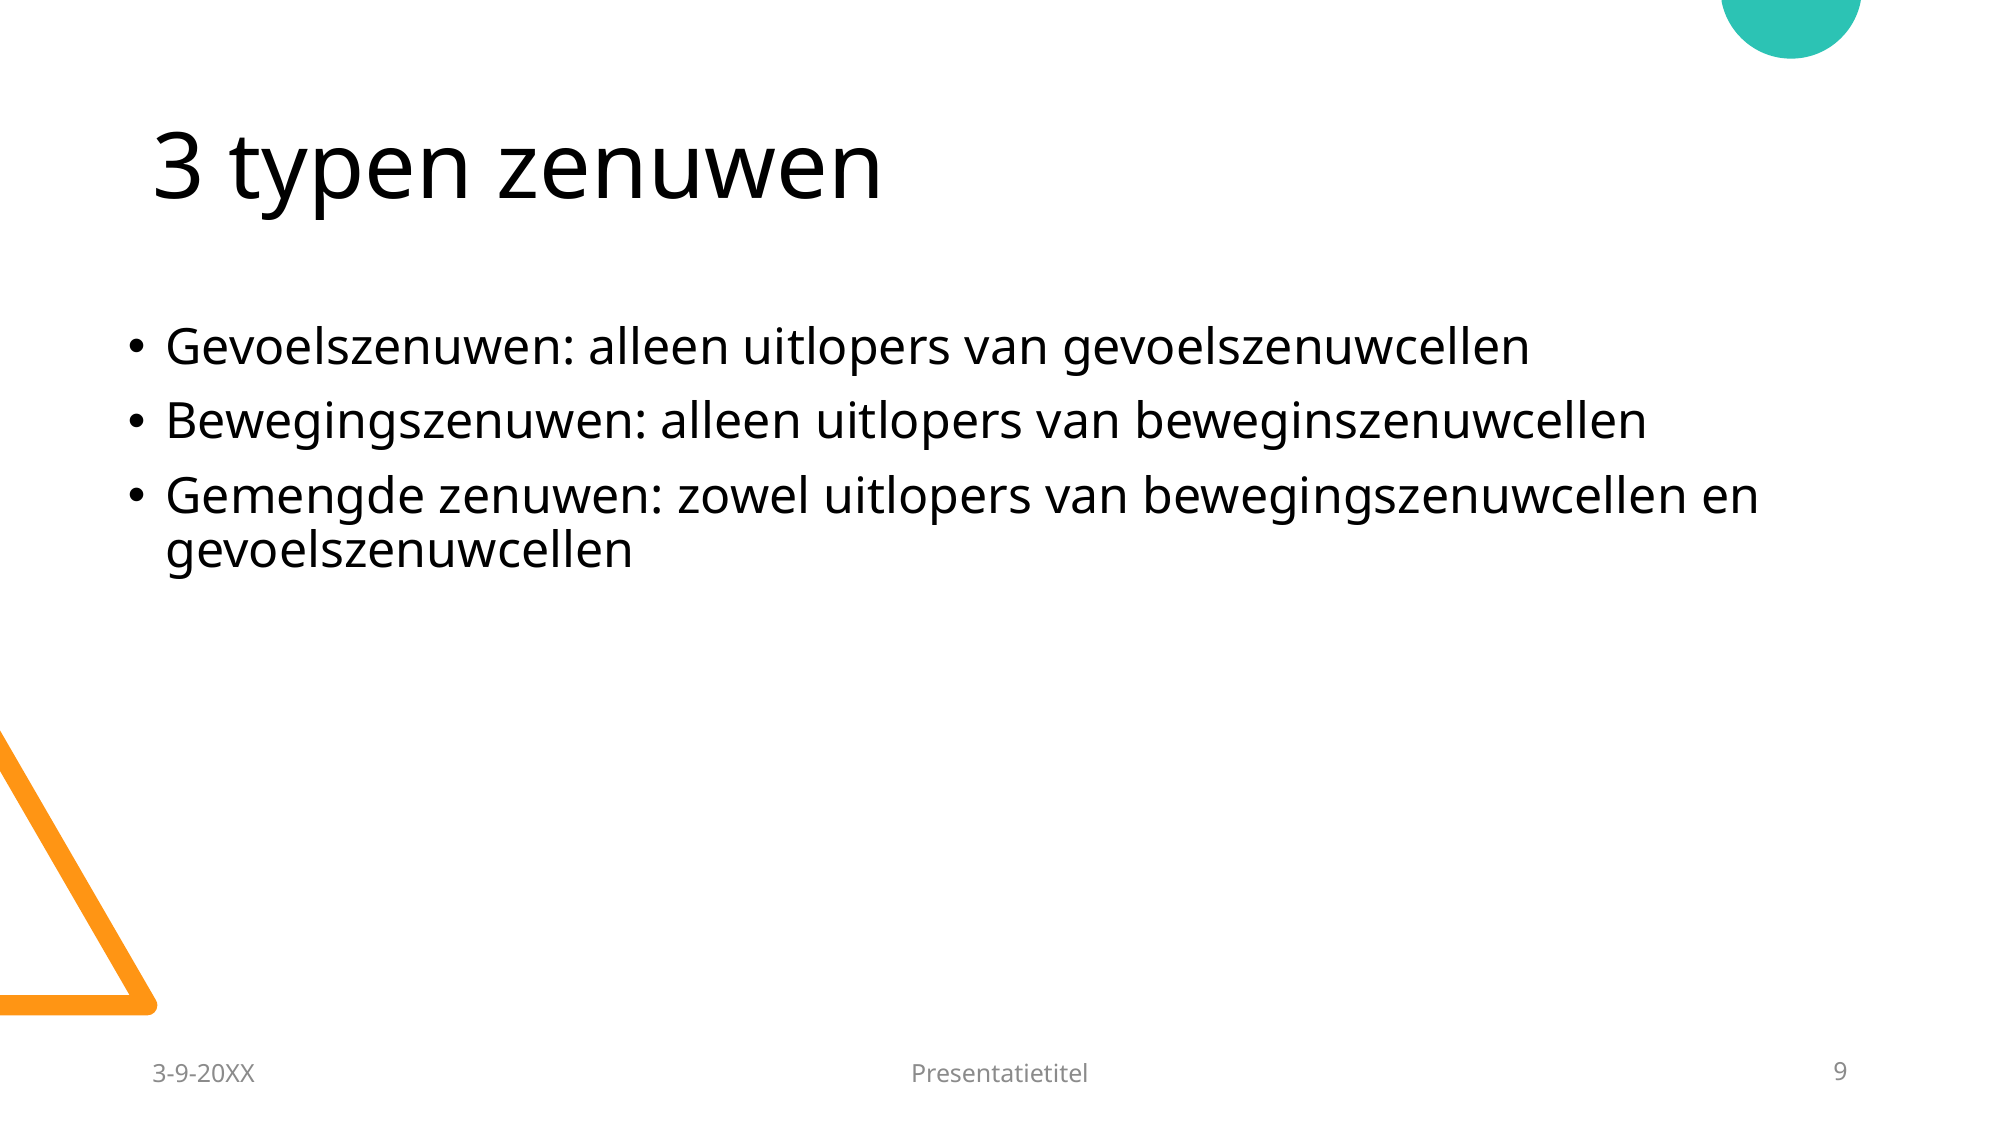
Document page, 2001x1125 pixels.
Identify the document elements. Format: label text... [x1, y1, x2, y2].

list Gevoelszenuwen: alleen uitlopers van gevoelszenuwcellen Bewegingszenuwen: alleen uitlopers van beweginszenuwcellen Gemengde zenuwen: zowel uitlopers van bewegingszenuwcellen en gevoelszenuwcellen [112, 313, 1863, 947]
slide_number 9 [1412, 1042, 1863, 1103]
title 3 typen zenuwen [137, 59, 1863, 278]
footer Presentatietitel [662, 1042, 1338, 1103]
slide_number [137, 1042, 588, 1103]
